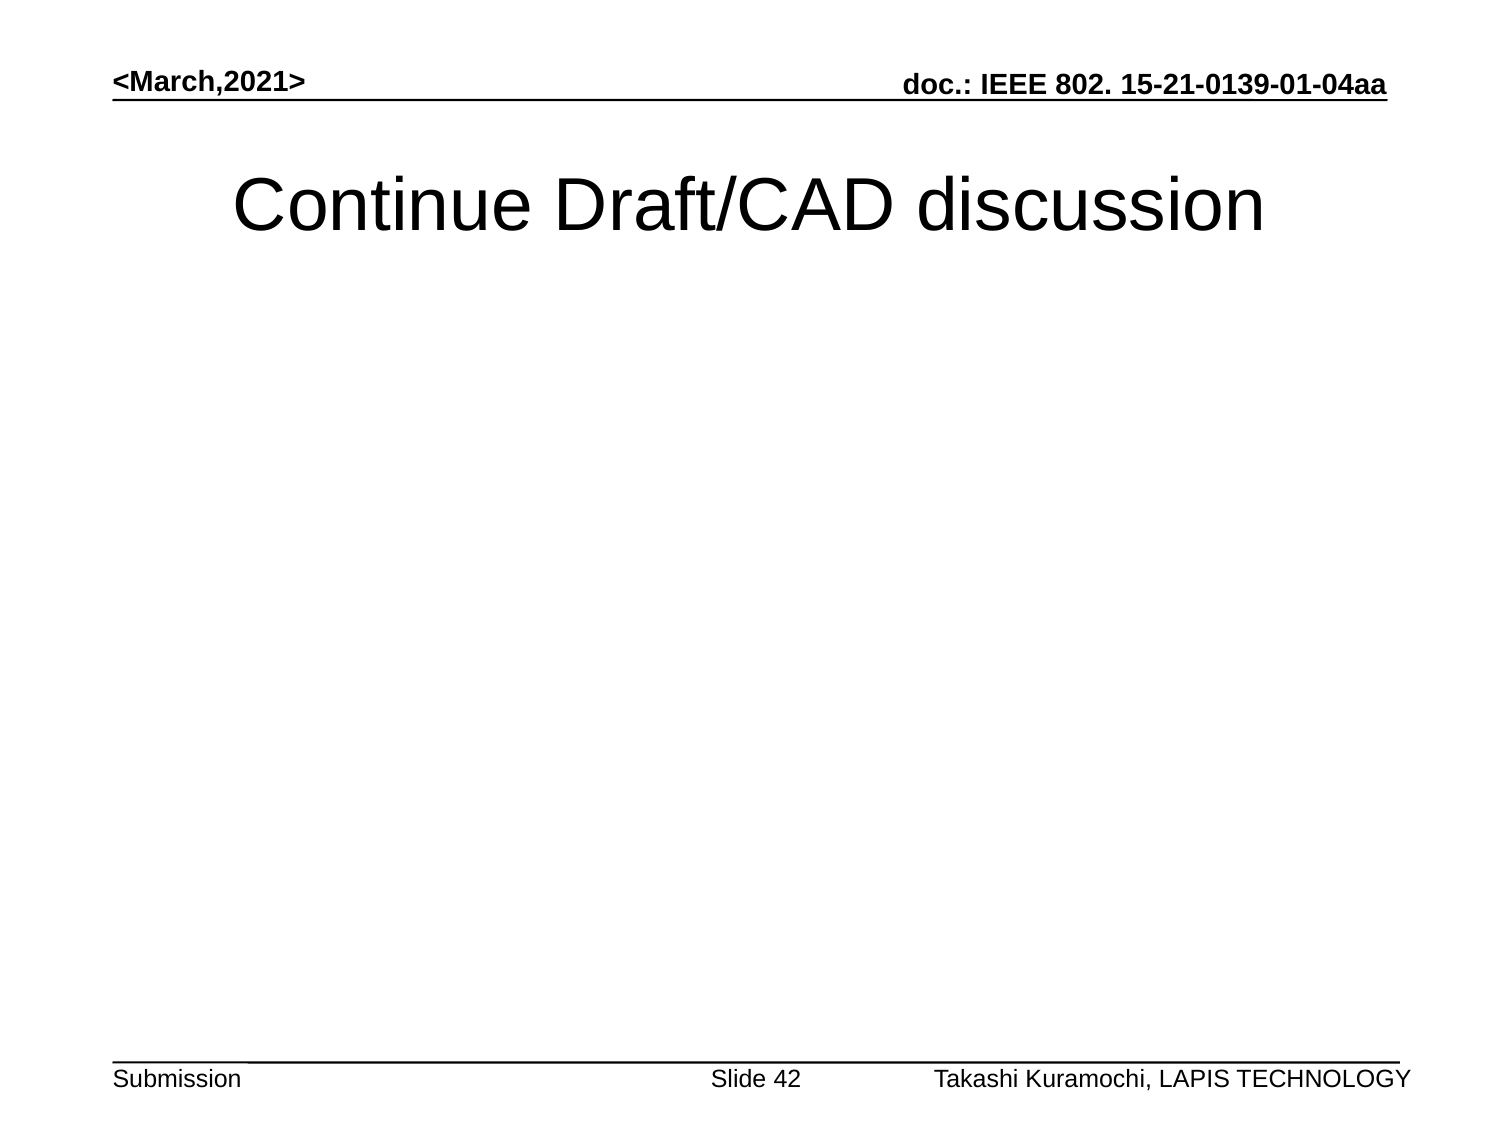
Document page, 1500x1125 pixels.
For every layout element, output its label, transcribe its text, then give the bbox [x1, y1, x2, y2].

title Continue Draft/CAD discussion [112, 112, 1388, 288]
slide_number Slide 42 [709, 1062, 803, 1093]
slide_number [112, 62, 375, 98]
footer Takashi Kuramochi, LAPIS TECHNOLOGY [820, 1062, 1413, 1093]
